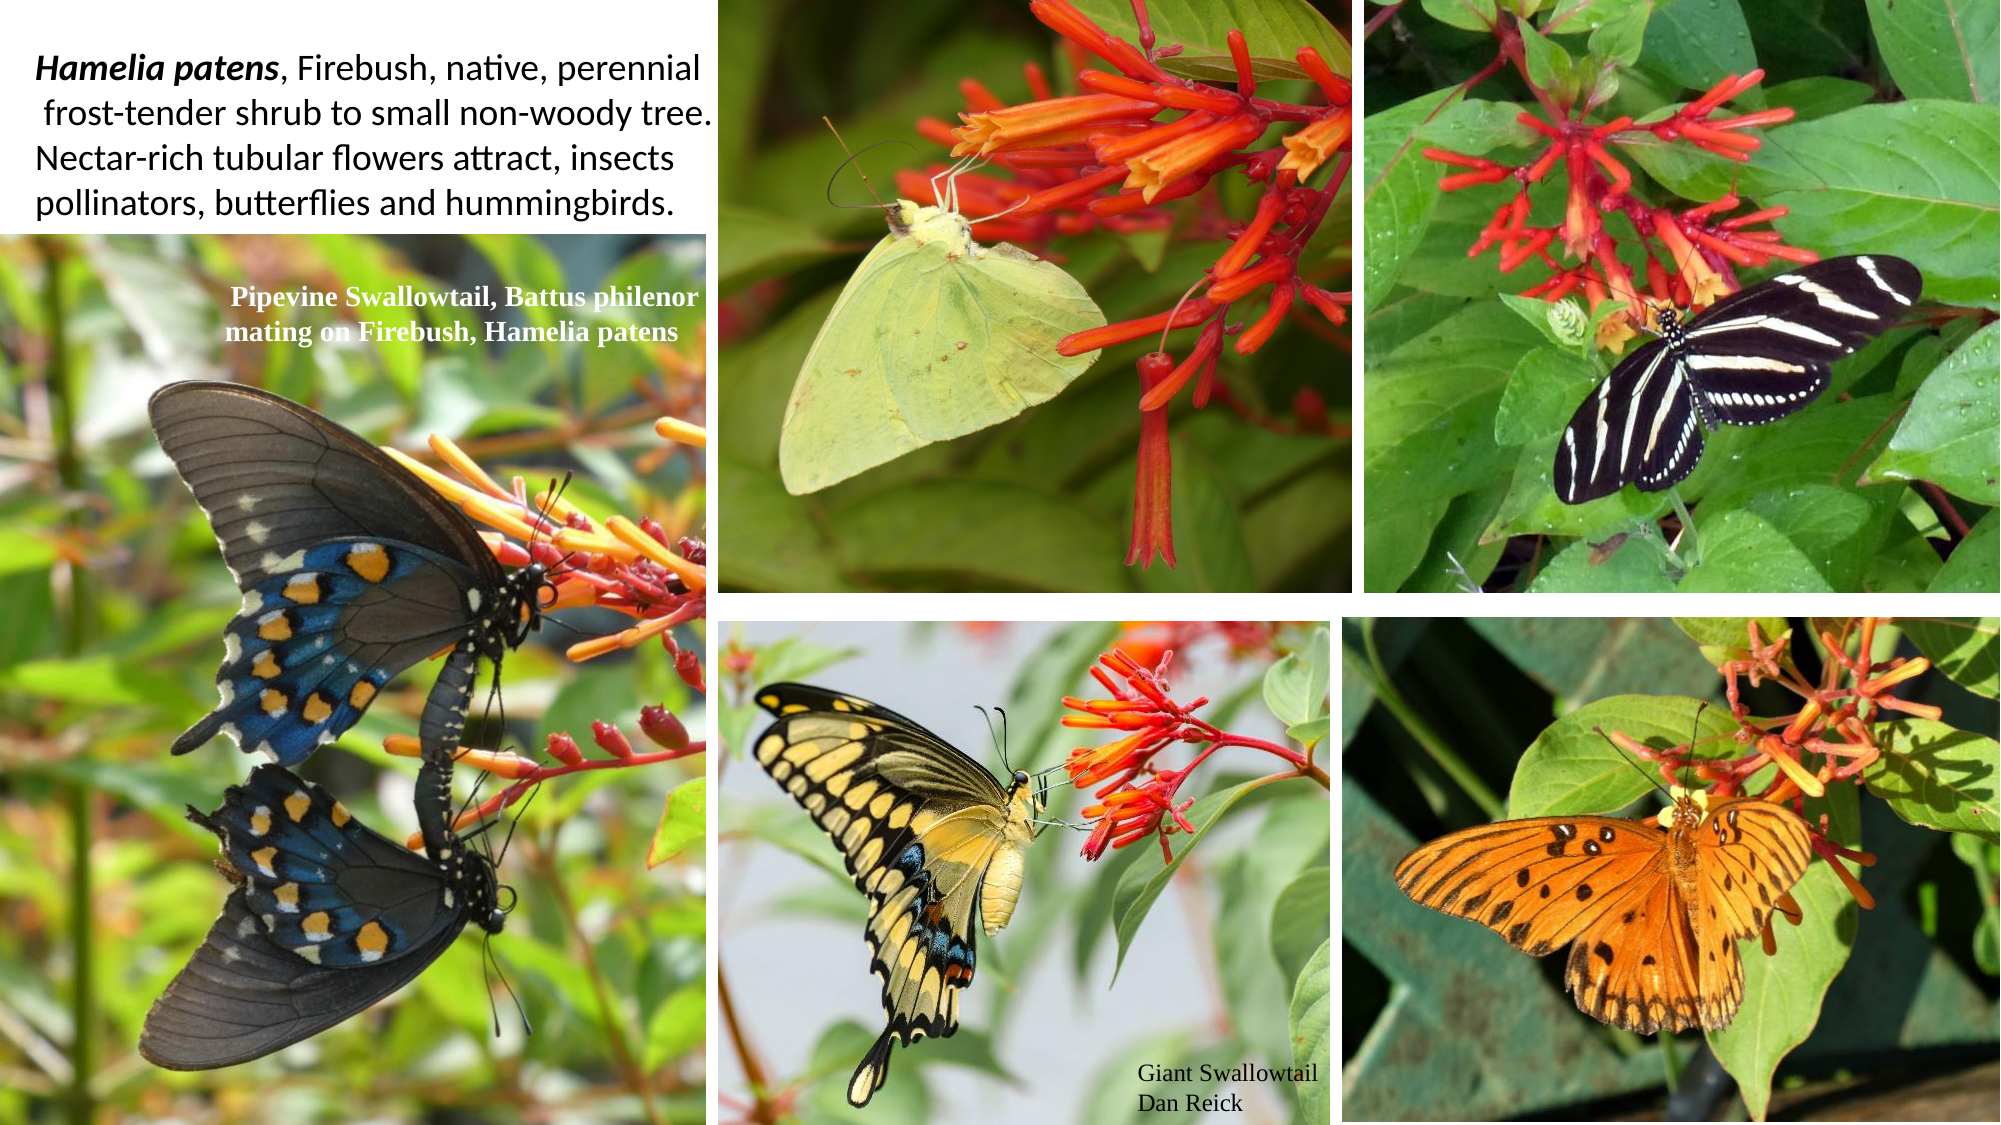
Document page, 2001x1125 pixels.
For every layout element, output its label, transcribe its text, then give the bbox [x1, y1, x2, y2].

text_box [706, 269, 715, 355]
picture [1364, 0, 2000, 593]
picture [1341, 617, 2000, 1122]
picture [0, 234, 706, 1125]
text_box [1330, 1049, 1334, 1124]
picture [717, 621, 1330, 1125]
text_box Hamelia patens, Firebush, native, perennial frost-tender shrub to small non-woody tree. Nectar-rich tubular flowers attract, insects pollinators, butterflies and hummingbirds. [20, 35, 717, 231]
picture [717, 0, 1352, 593]
